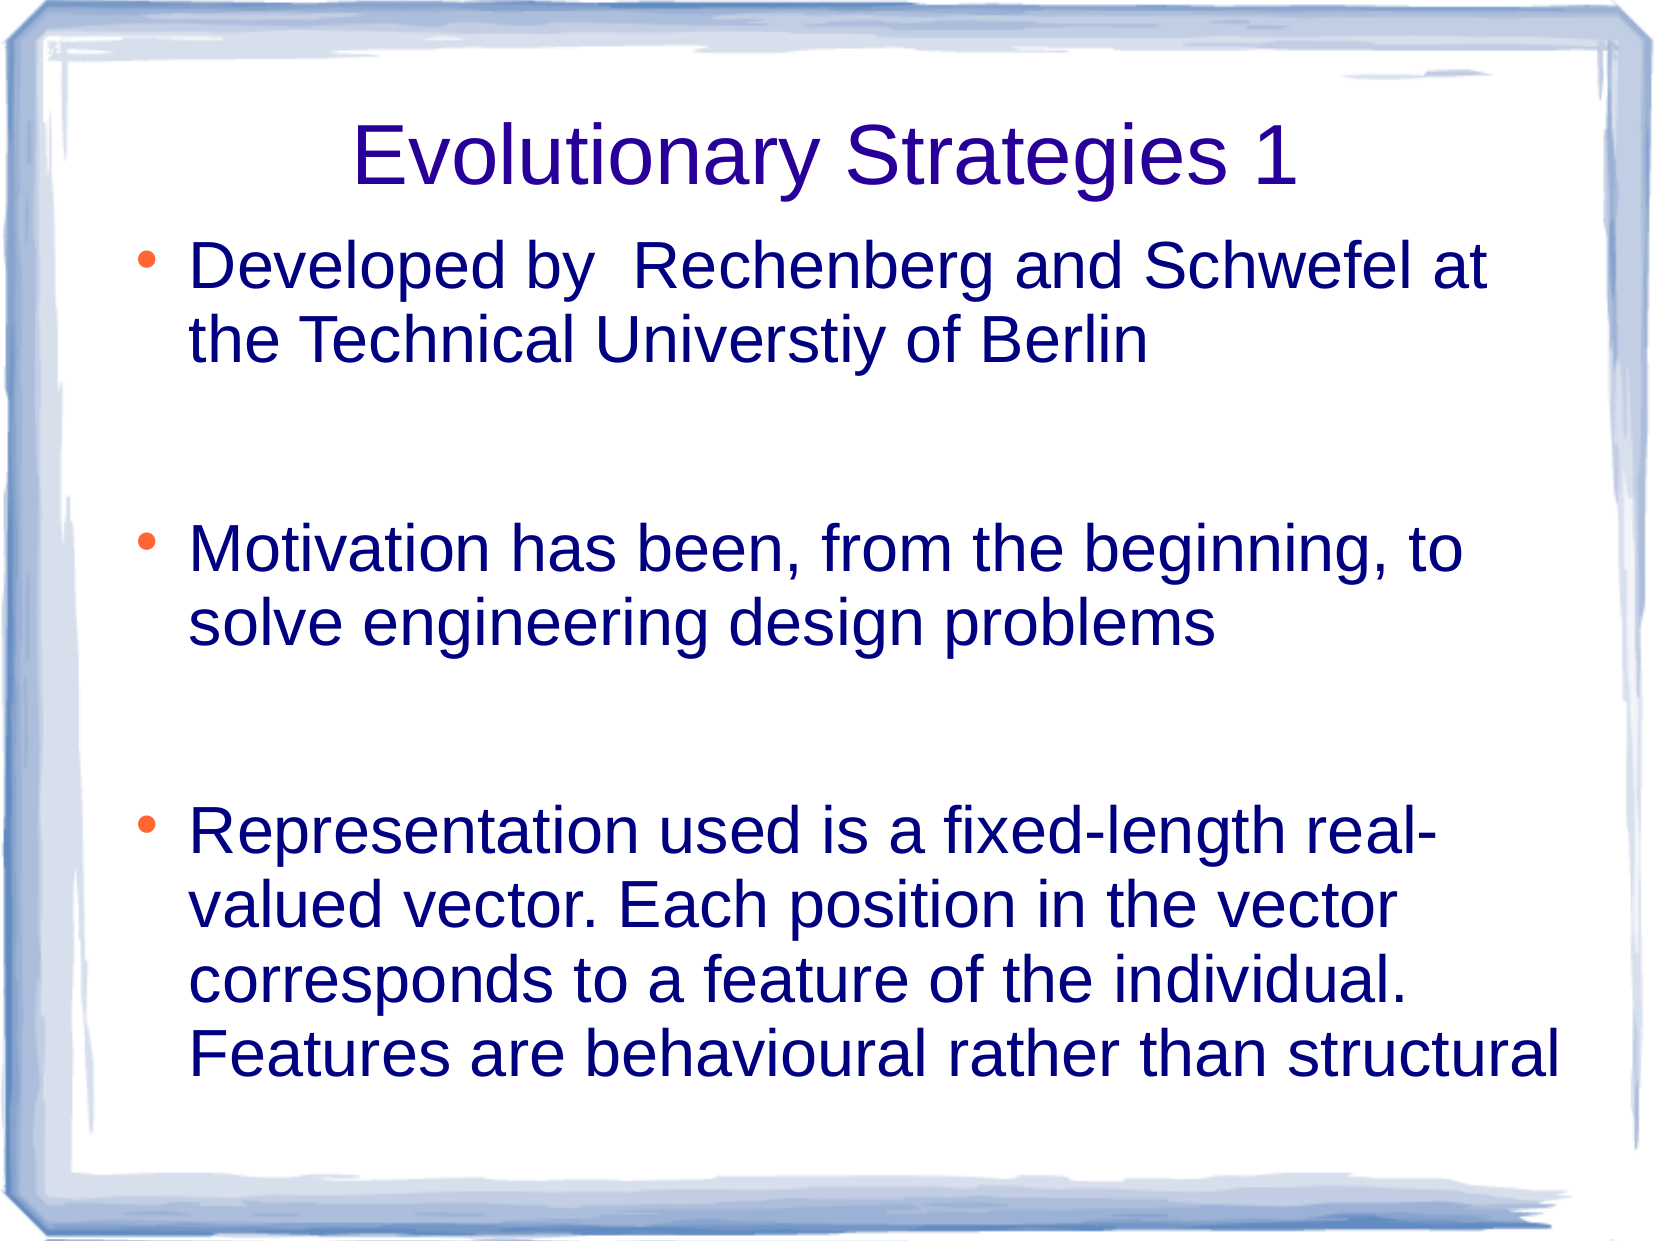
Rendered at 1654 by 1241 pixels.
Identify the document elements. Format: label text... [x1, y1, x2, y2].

title Evolutionary Strategies 1 [82, 49, 1571, 257]
list Developed by Rechenberg and Schwefel at the Technical Universtiy of Berlin Motivation has been, from the beginning, to solve engineering design problems Representation used is a fixed-length real-valued vector. Each position in the vector corresponds to a feature of the individual. Features are behavioural rather than structural [118, 224, 1571, 1116]
picture [0, 0, 1654, 1241]
